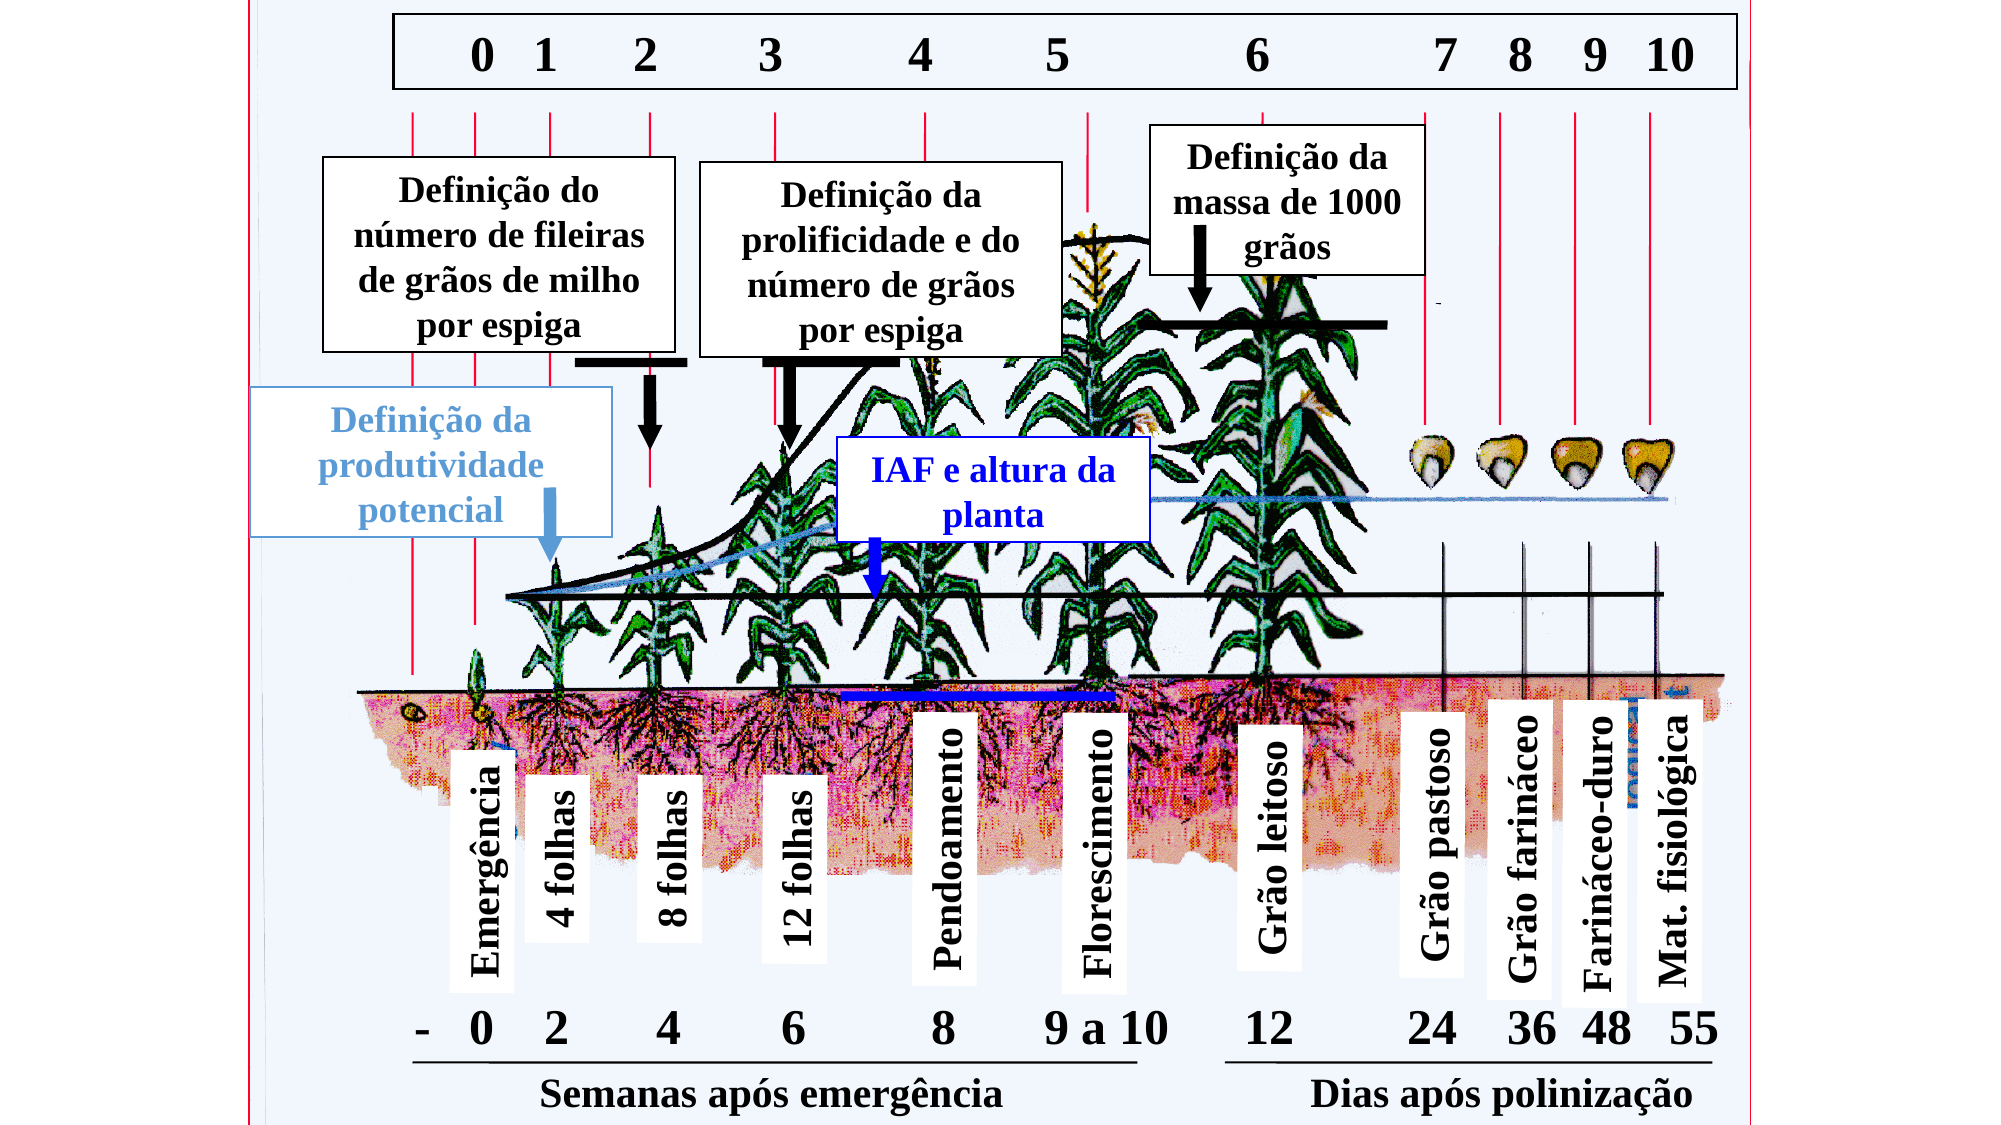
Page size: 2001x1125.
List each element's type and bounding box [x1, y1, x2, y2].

picture [249, 0, 1750, 1125]
